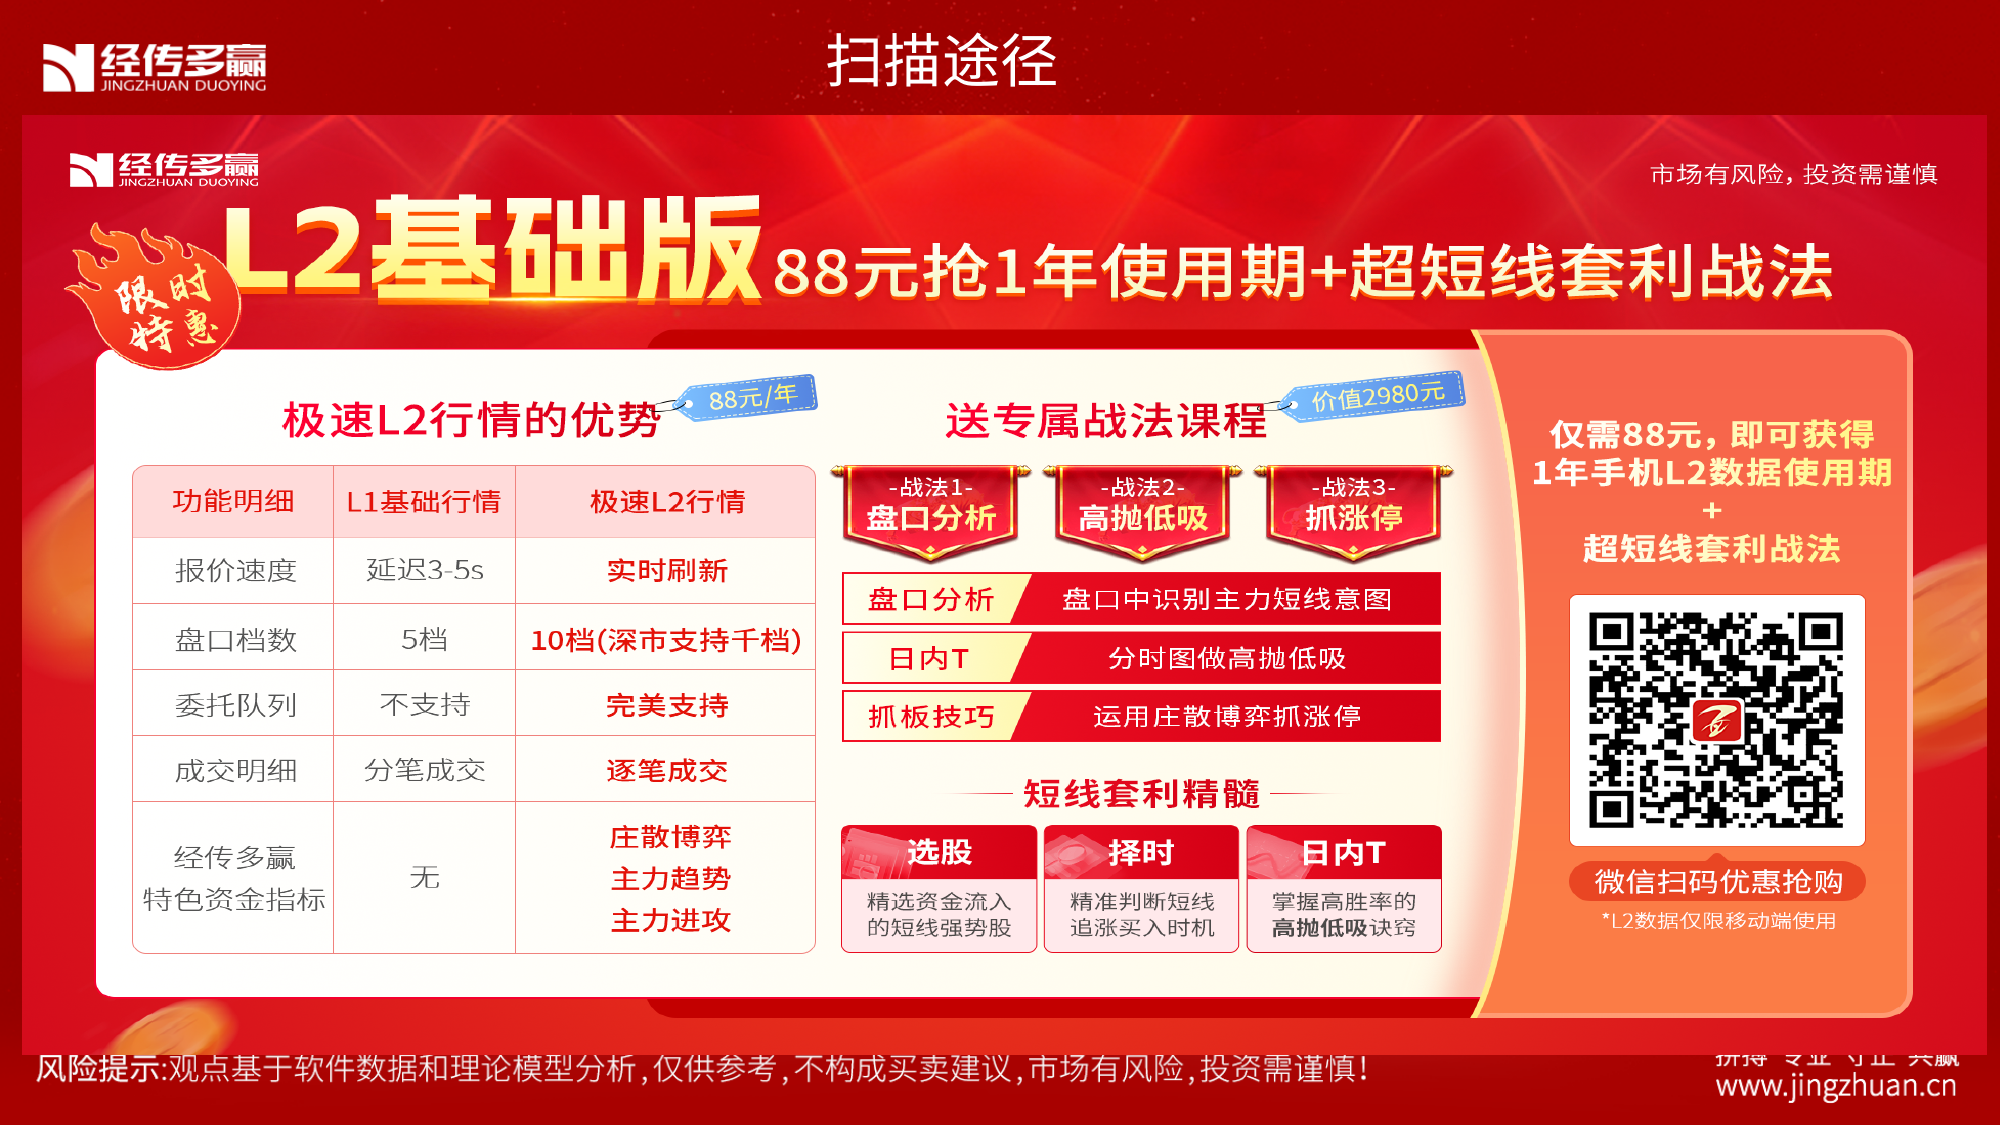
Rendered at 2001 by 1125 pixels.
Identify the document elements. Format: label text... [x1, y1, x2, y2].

picture [0, 0, 2000, 1125]
text_box 扫描途径 [810, 17, 1101, 102]
